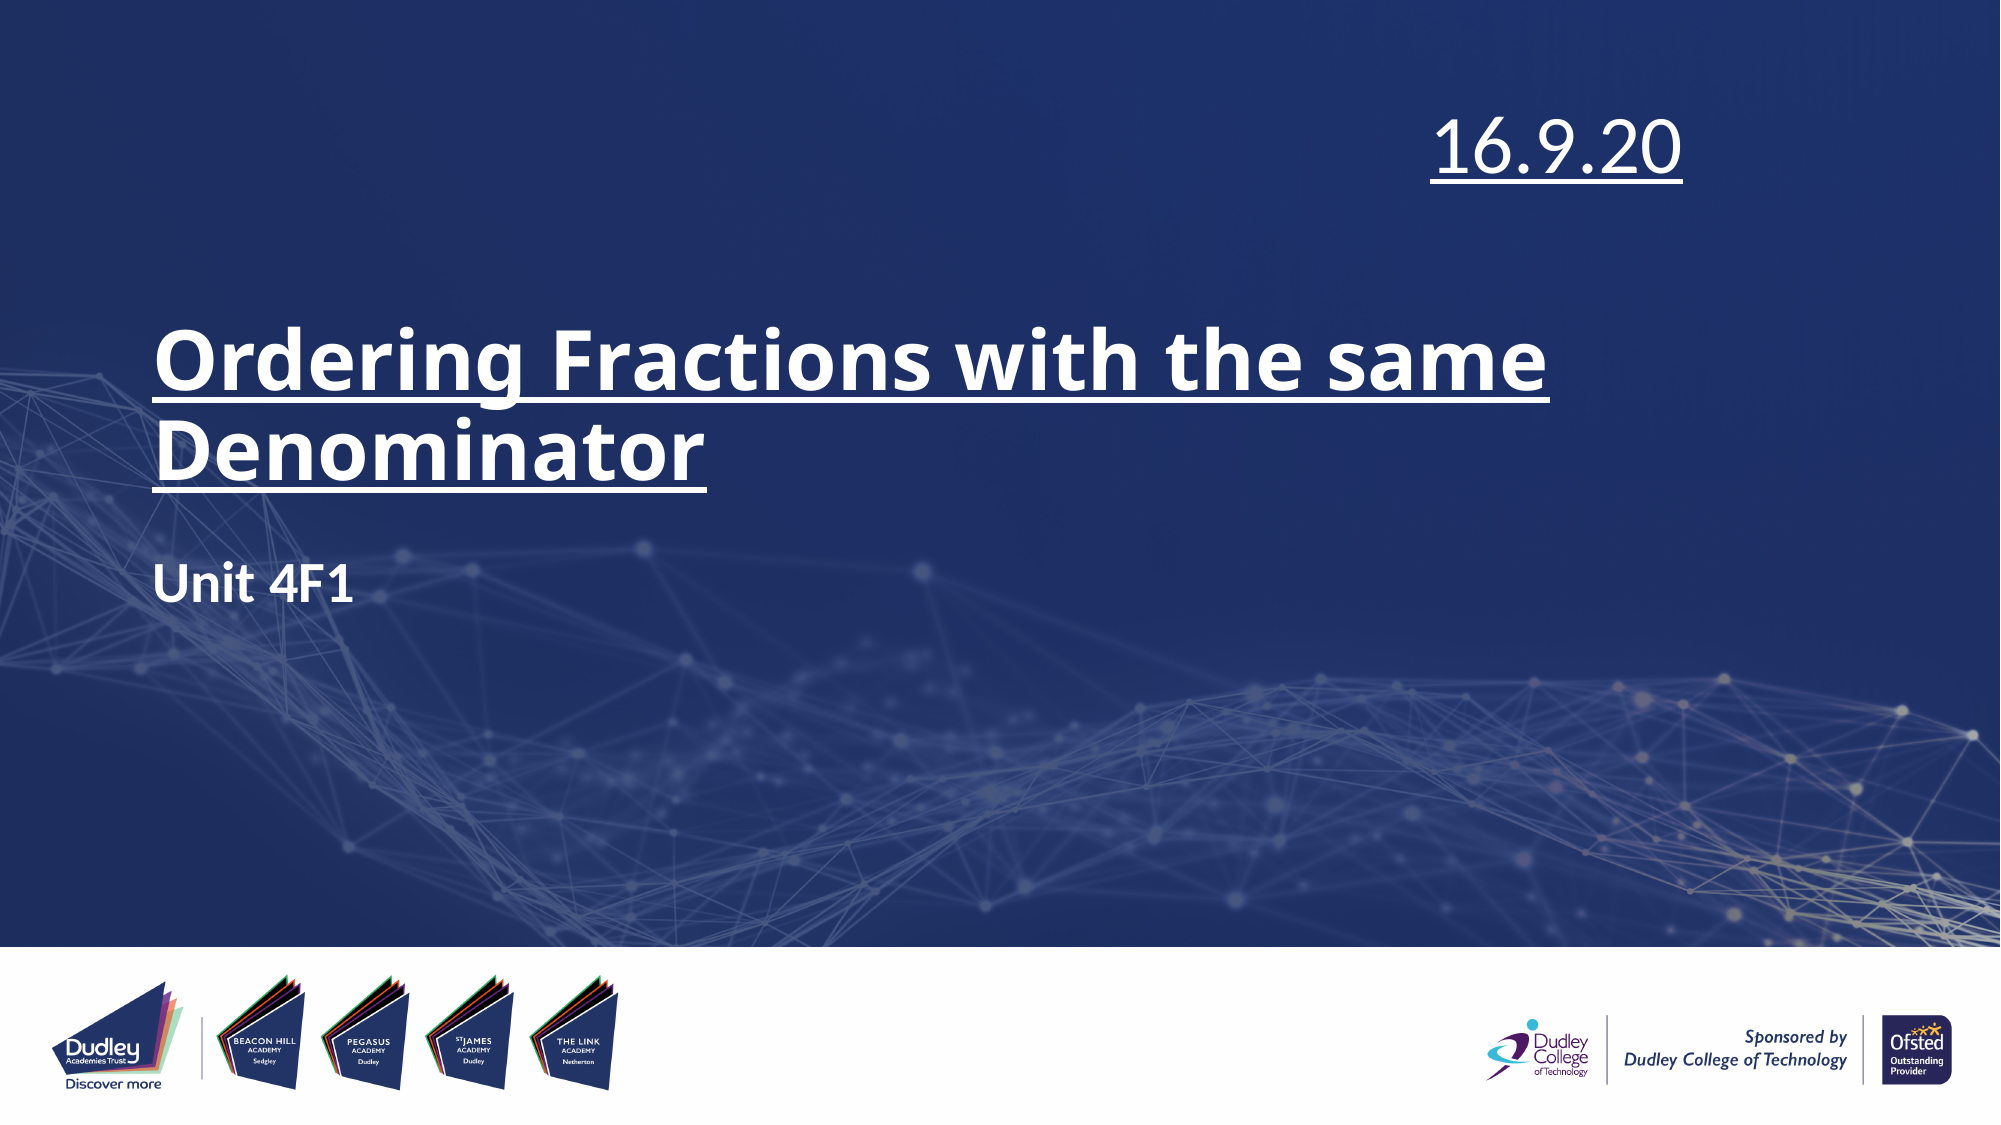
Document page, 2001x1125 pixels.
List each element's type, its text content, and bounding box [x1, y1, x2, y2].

title Ordering Fractions with the same Denominator [137, 299, 1863, 517]
picture [0, 0, 2000, 1125]
text_box 16.9.20 [1414, 82, 1917, 198]
list Unit 4F1 [137, 544, 1863, 654]
